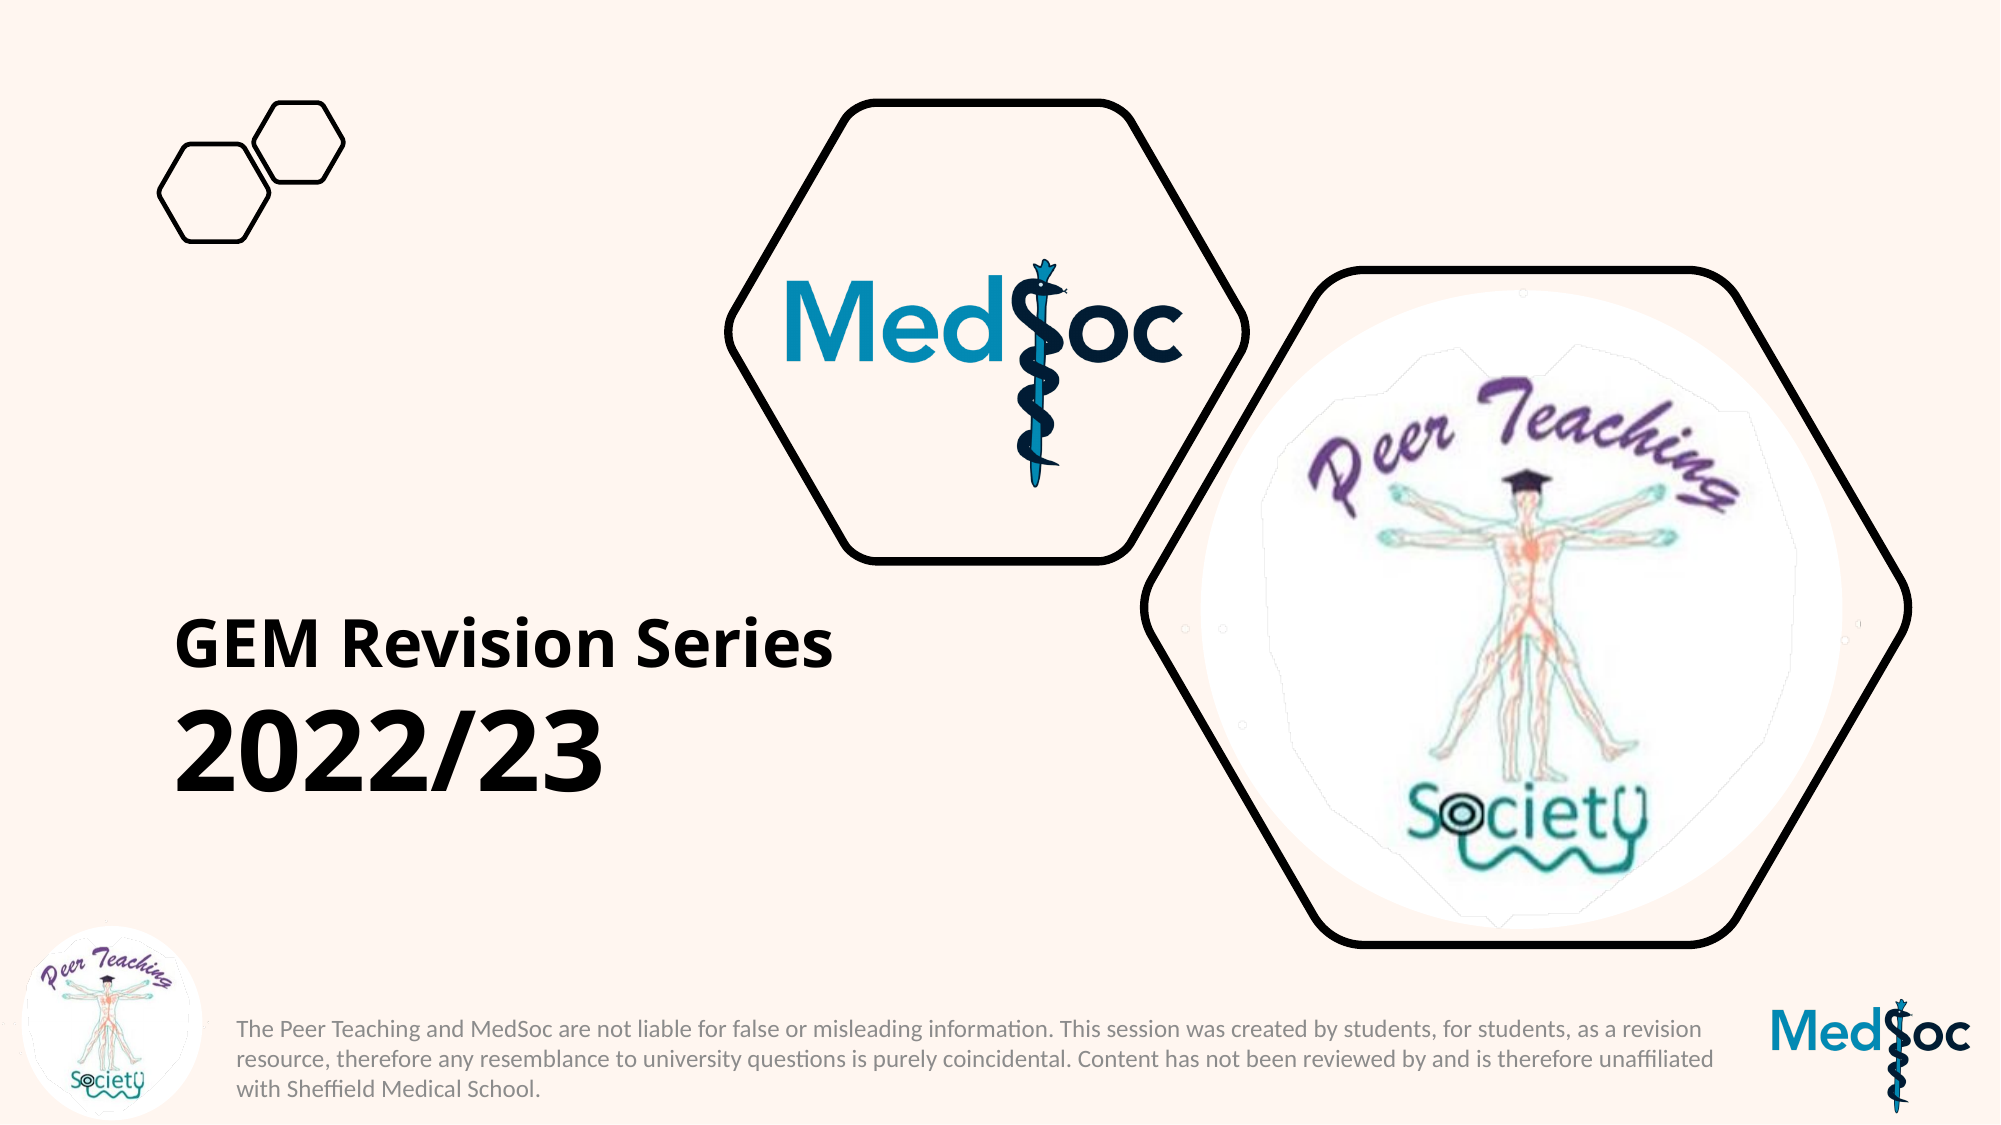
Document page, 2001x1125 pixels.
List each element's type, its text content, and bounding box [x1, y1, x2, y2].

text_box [0, 915, 1980, 1125]
text_box GEM Revision Series 2022/23 [158, 566, 1144, 823]
text_box [728, 102, 1219, 419]
text_box [1144, 538, 1175, 676]
text_box [819, 501, 1155, 562]
text_box [0, 0, 2000, 1125]
text_box [1882, 547, 1909, 668]
text_box [1345, 269, 1707, 273]
picture [772, 247, 1882, 974]
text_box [158, 102, 344, 242]
